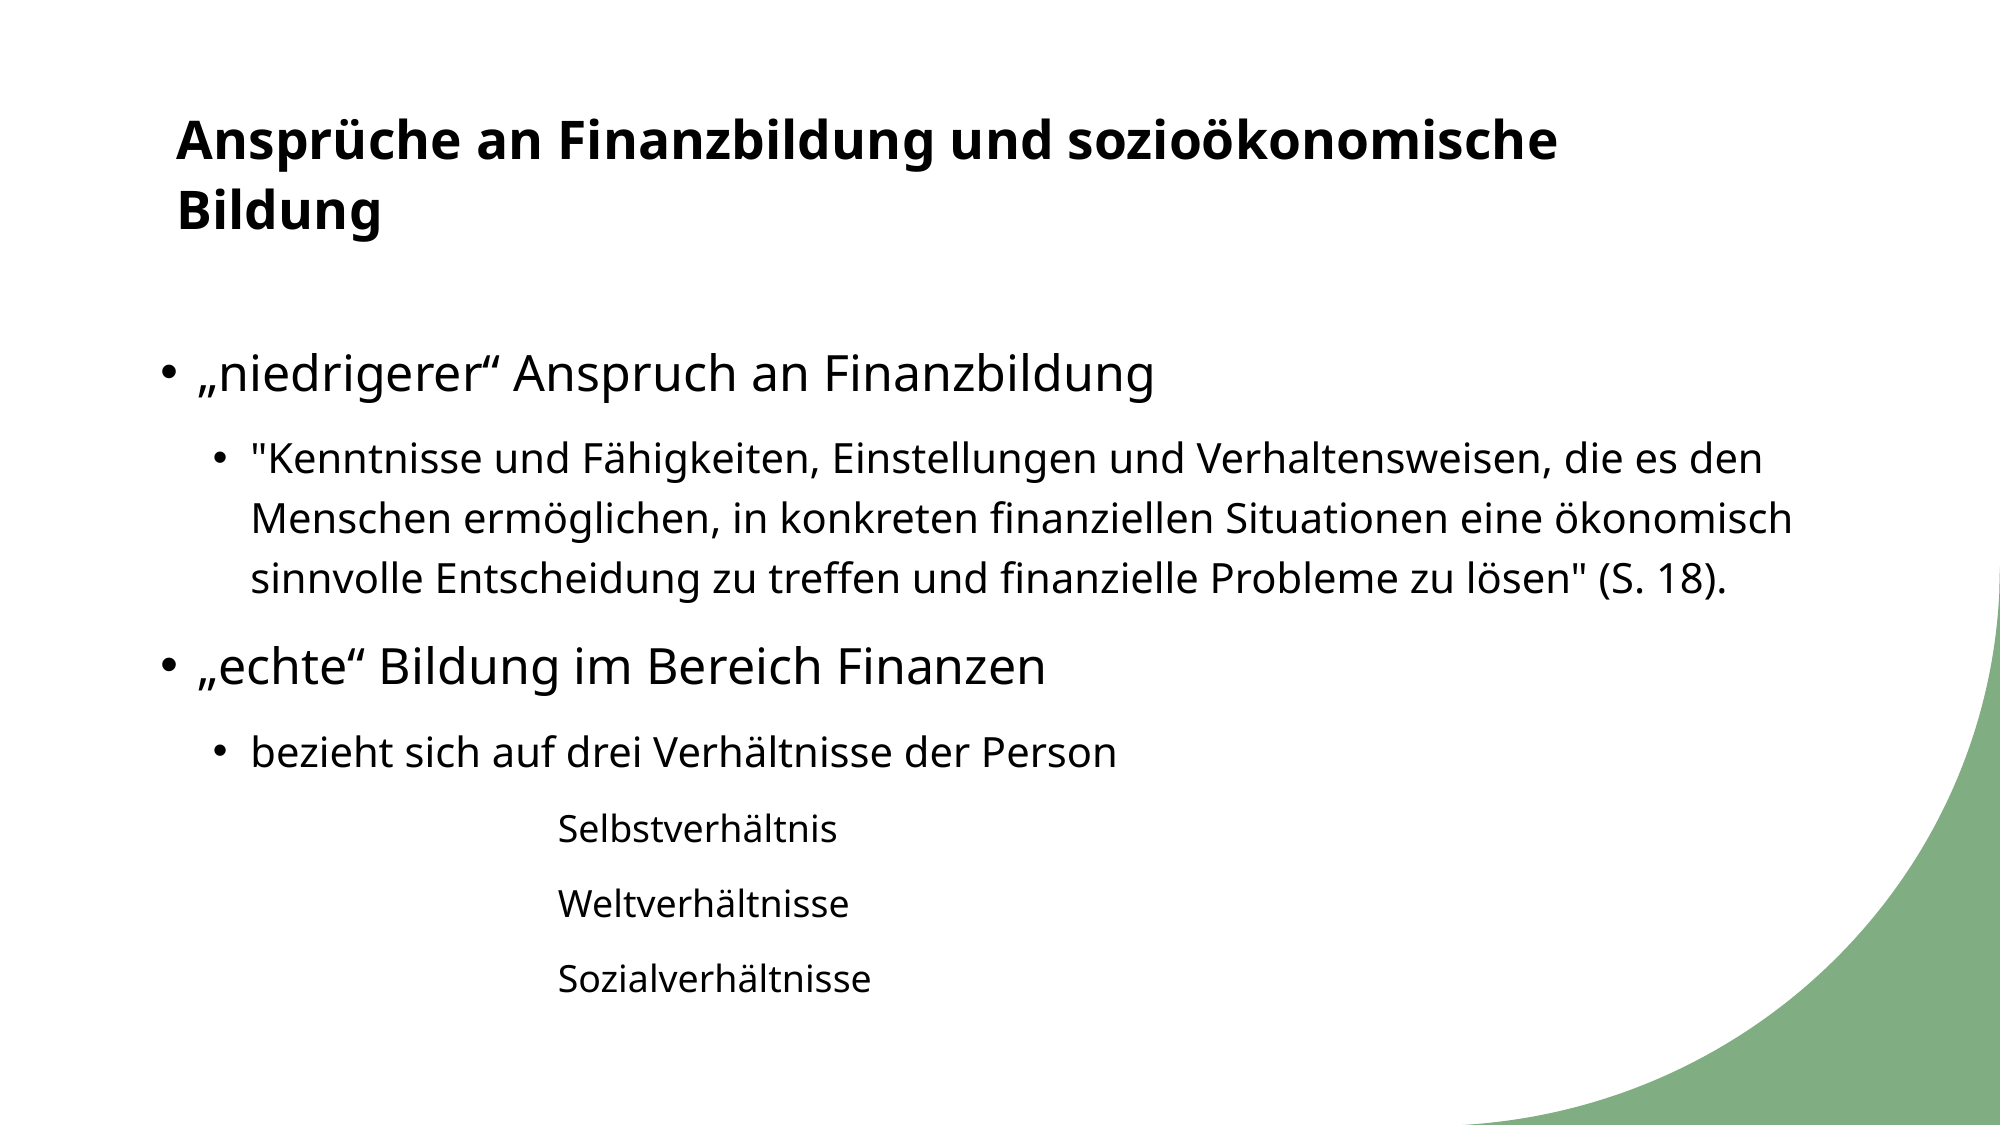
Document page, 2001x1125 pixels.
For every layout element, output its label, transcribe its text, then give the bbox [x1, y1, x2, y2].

list „niedrigerer“ Anspruch an Finanzbildung "Kenntnisse und Fähigkeiten, Einstellungen und Verhaltensweisen, die es den Menschen ermöglichen, in konkreten finanziellen Situationen eine ökonomisch sinnvolle Entscheidung zu treffen und finanzielle Probleme zu lösen" (S. 18). „echte“ Bildung im Bereich Finanzen bezieht sich auf drei Verhältnisse der Person Selbstverhältnis Weltverhältnisse Sozialverhältnisse [145, 321, 1886, 1115]
title Ansprüche an Finanzbildung und sozioökonomische Bildung [161, 91, 1794, 248]
